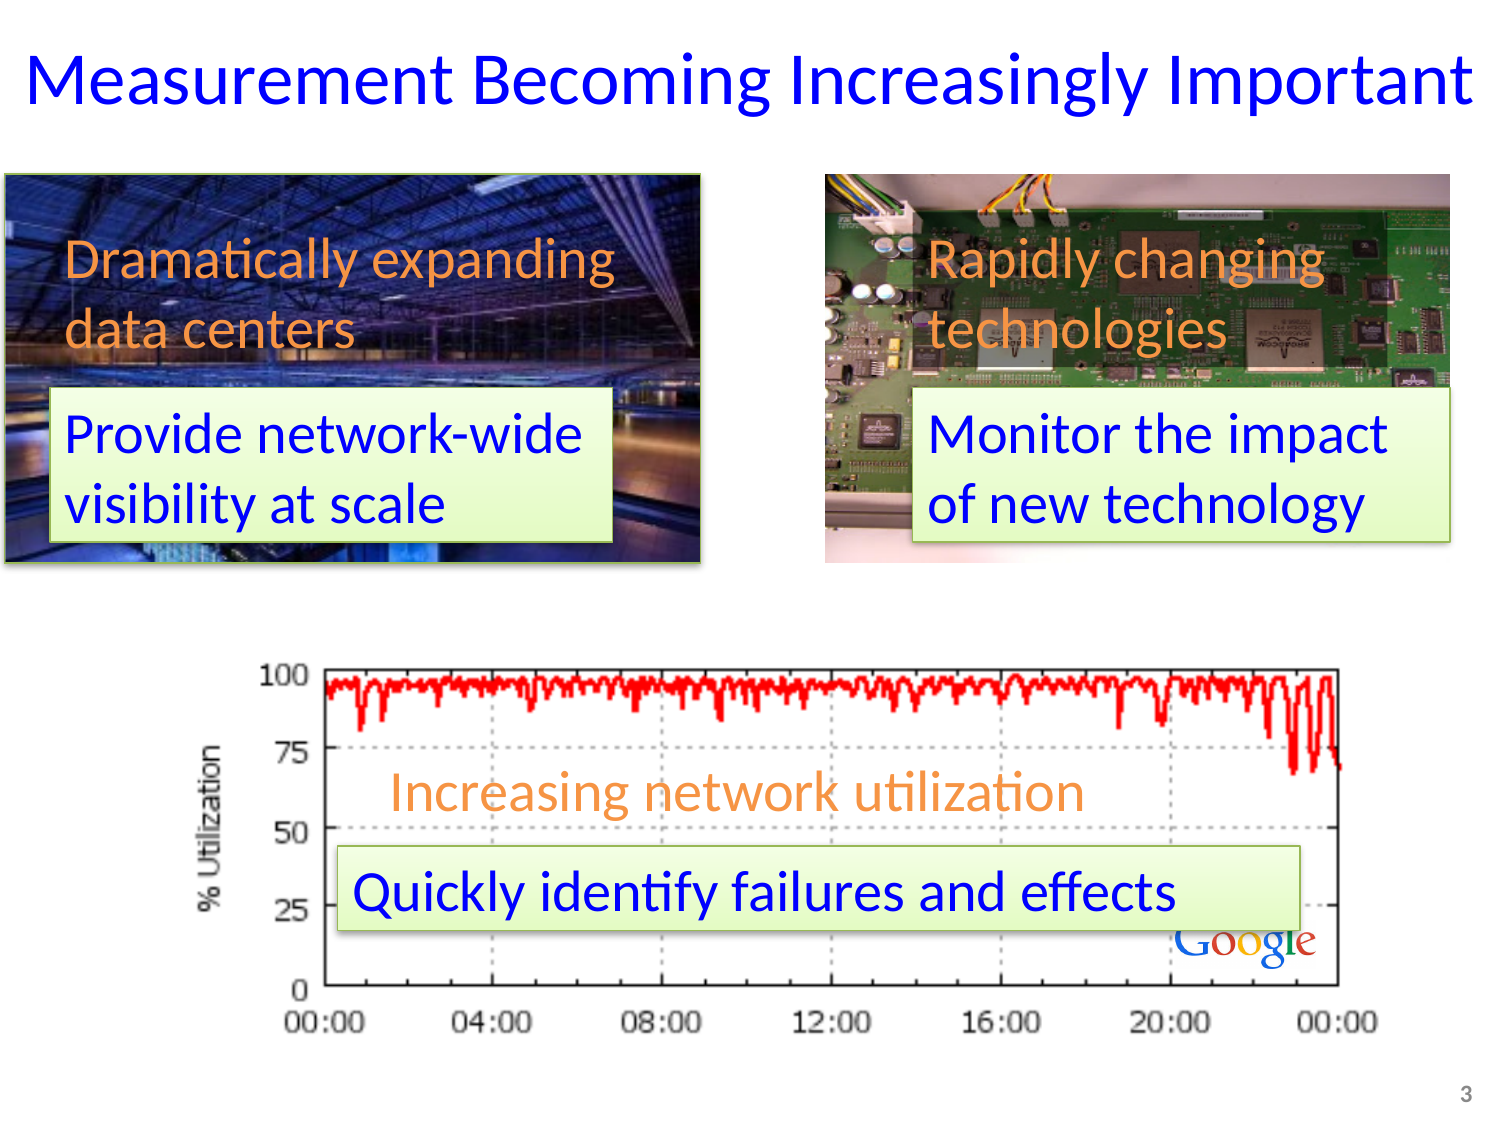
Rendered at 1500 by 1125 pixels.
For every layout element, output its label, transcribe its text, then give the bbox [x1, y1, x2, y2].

picture [162, 637, 1388, 1055]
title Measurement Becoming Increasingly Important [0, 0, 1500, 151]
picture [824, 174, 1451, 563]
slide_number 3 [1137, 1062, 1488, 1123]
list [5, 174, 701, 563]
